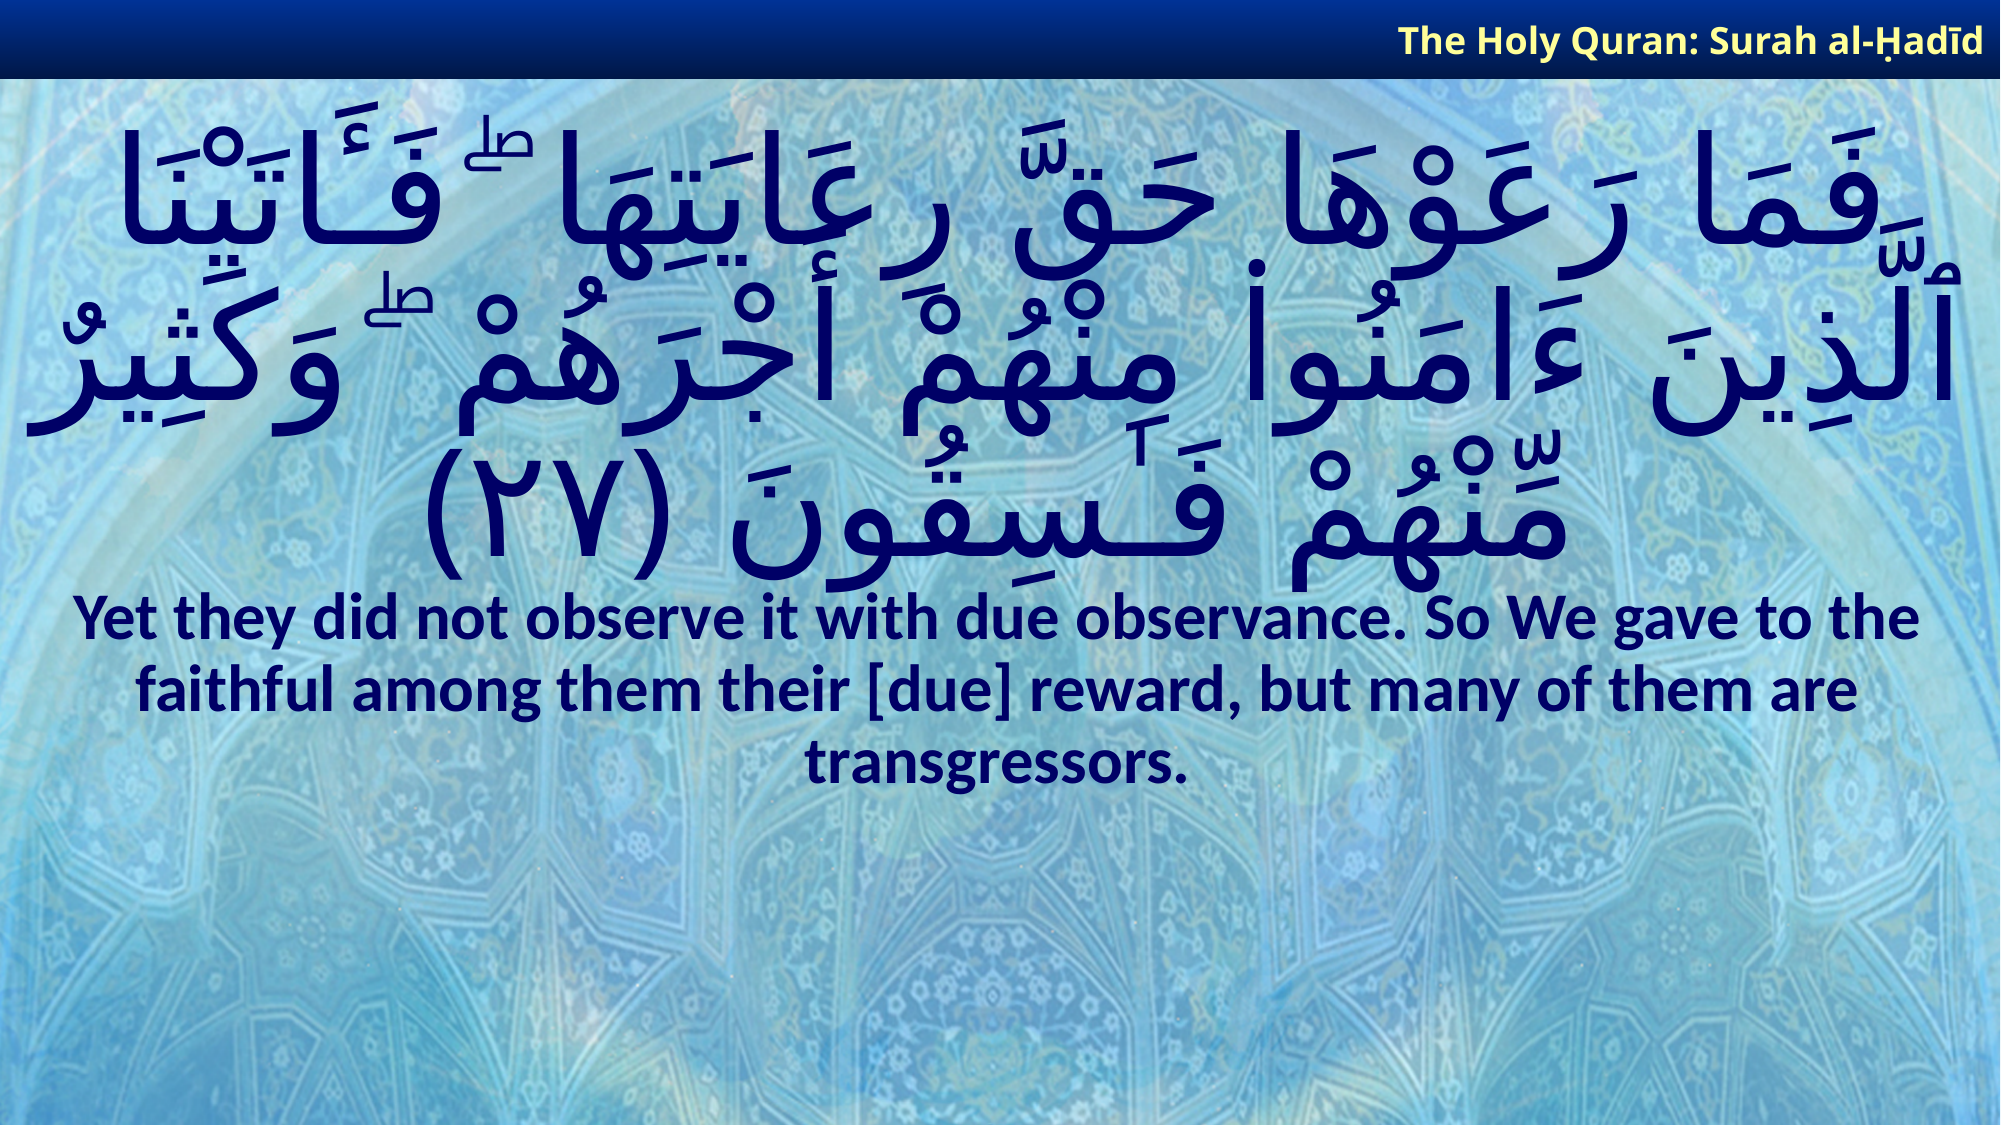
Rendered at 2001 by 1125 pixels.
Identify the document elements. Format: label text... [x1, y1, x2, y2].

subtitle Yet they did not observe it with due observance. So We gave to the faithful among them their [due] reward, but many of them are transgressors. [7, 574, 1989, 862]
title فَمَا رَعَوْهَا حَقَّ رِعَايَتِهَا ۖ فَـَٔاتَيْنَا ٱلَّذِينَ ءَامَنُوا۟ مِنْهُمْ أَجْرَهُمْ ۖ وَكَثِيرٌ مِّنْهُمْ فَـٰسِقُونَ ﴿٢٧﴾ [0, 231, 2000, 473]
picture [0, 0, 2001, 1125]
text_box The Holy Quran: Surah al-Ḥadīd [0, 0, 2000, 79]
